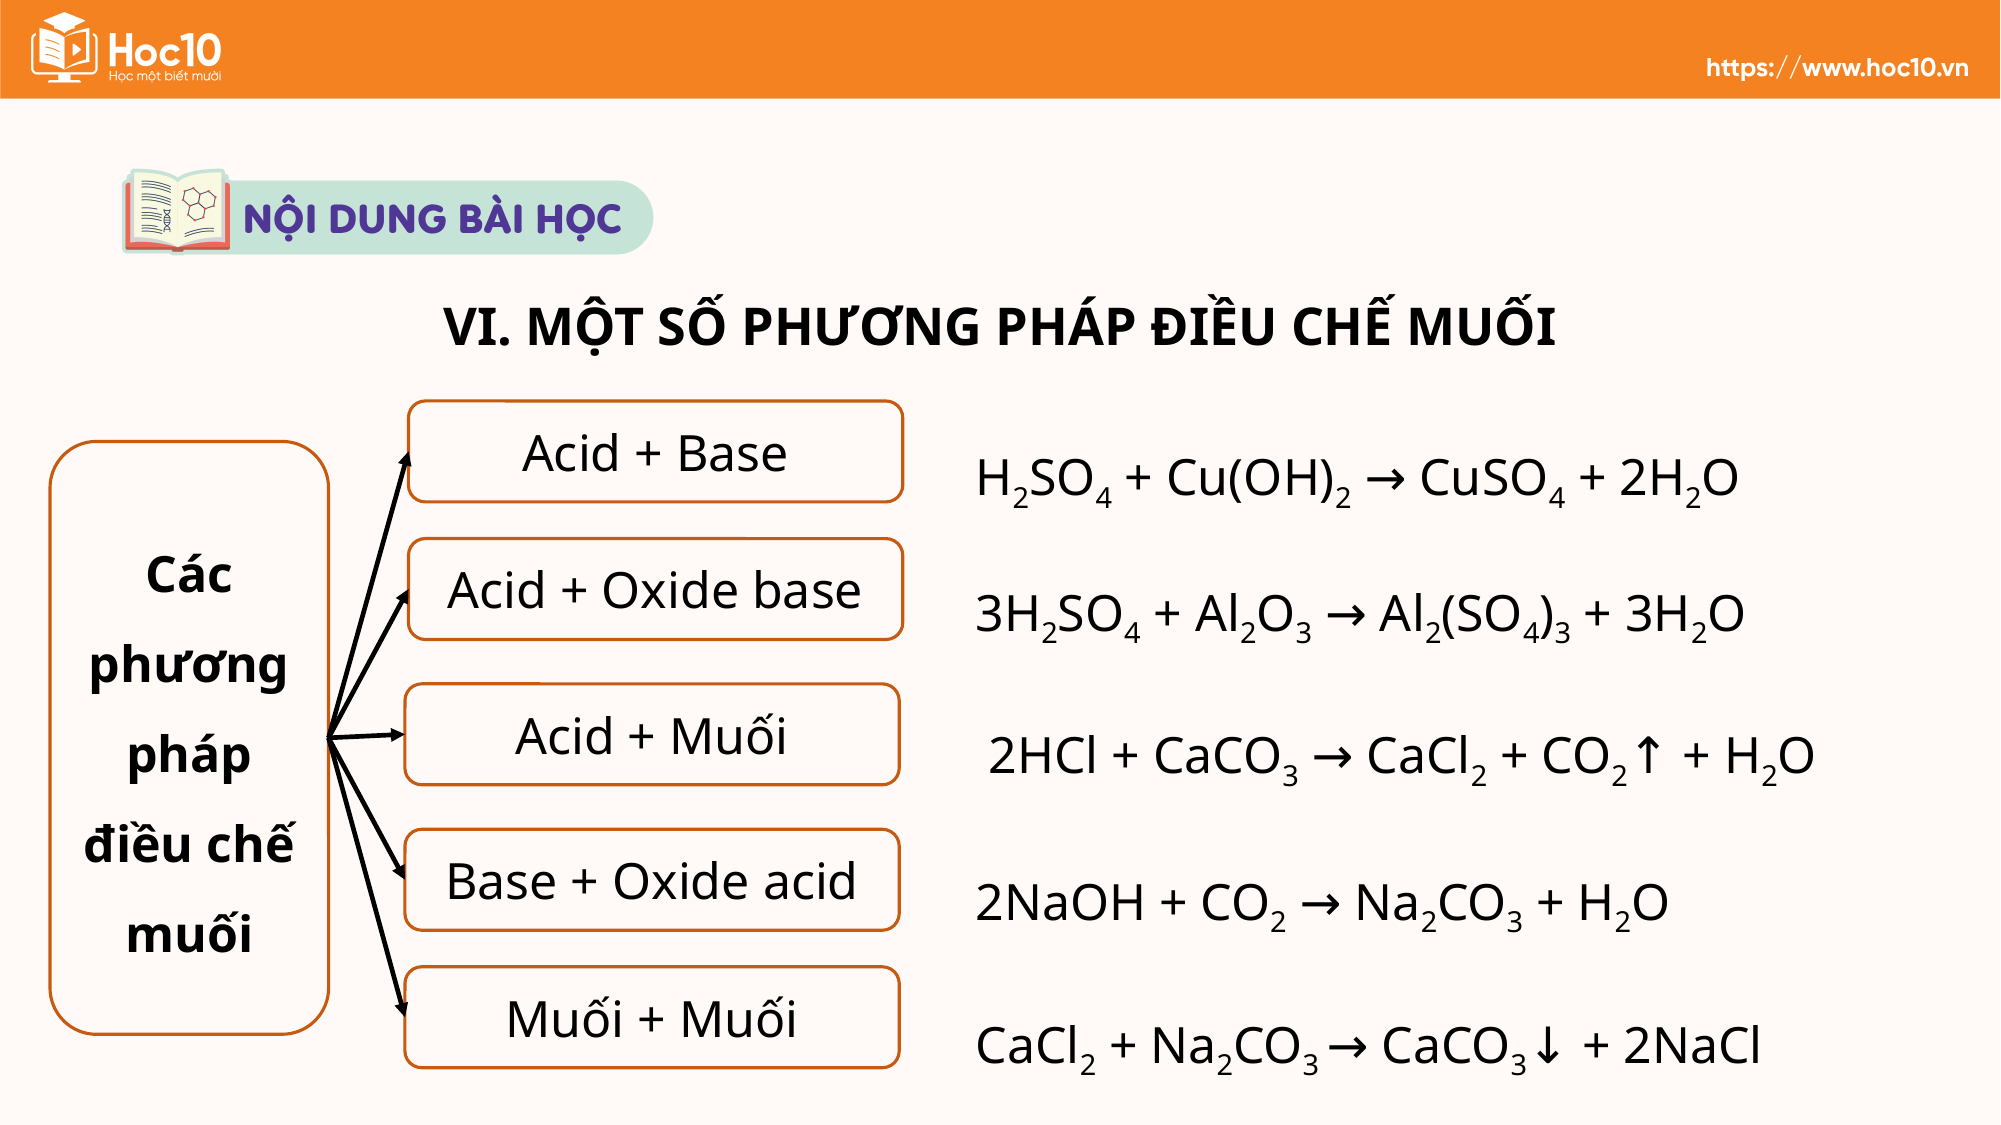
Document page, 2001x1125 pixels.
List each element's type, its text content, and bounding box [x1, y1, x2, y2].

text_box Acid + Base [407, 399, 904, 503]
text_box 2HCl + CaCO3 → CaCl2 + CO2↑ + H2O [961, 681, 1936, 800]
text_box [328, 451, 409, 588]
text_box Muối + Muối [403, 965, 901, 1069]
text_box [328, 737, 405, 1018]
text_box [328, 588, 409, 738]
picture [0, 0, 2001, 1125]
text_box 2NaOH + CO2 → Na2CO3 + H2O [961, 828, 1759, 946]
text_box Các phương pháp điều chế muối [48, 440, 328, 1036]
text_box H2SO4 + Cu(OH)2 → CuSO4 + 2H2O [960, 403, 1850, 522]
text_box VI. MỘT SỐ PHƯƠNG PHÁP ĐIỀU CHẾ MUỐI [292, 261, 1708, 356]
text_box 3H2SO4 + Al2O3 → Al2(SO4)3 + 3H2O [960, 539, 1833, 657]
text_box Base + Oxide acid [405, 828, 901, 932]
text_box Acid + Muối [405, 682, 901, 786]
text_box Acid + Oxide base [409, 537, 904, 641]
text_box CaCl2 + Na2CO3 → CaCO3↓ + 2NaCl [960, 971, 1874, 1089]
